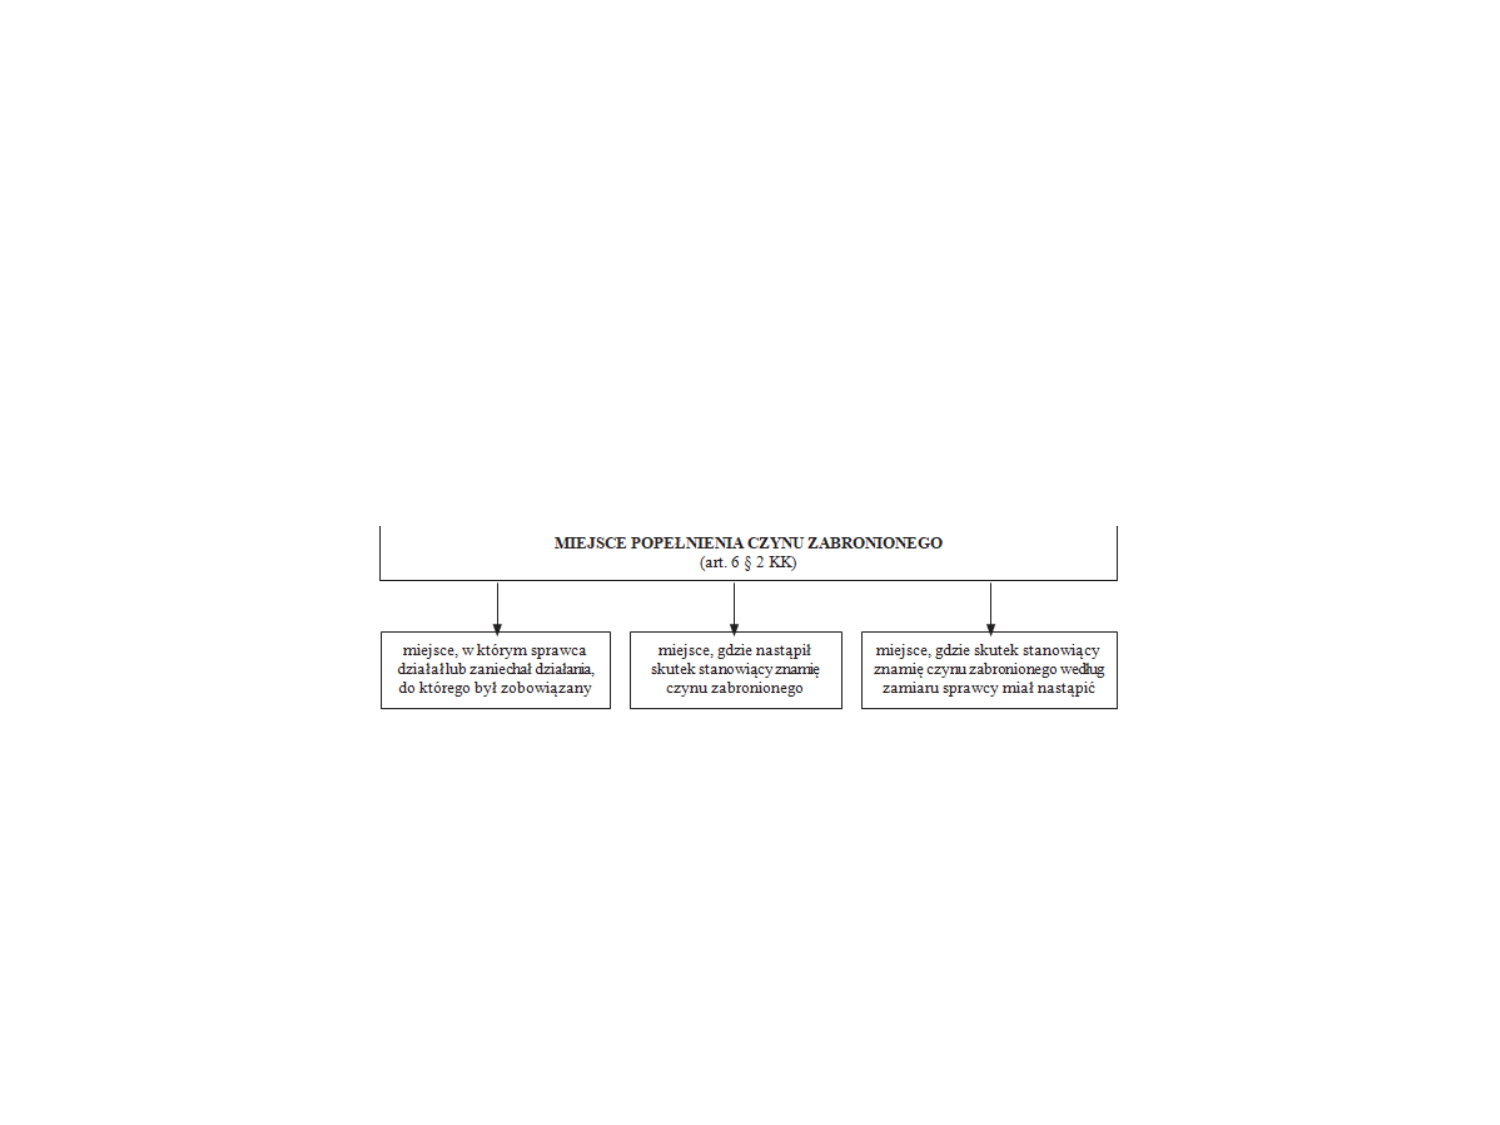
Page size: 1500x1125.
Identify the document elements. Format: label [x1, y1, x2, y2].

list [362, 525, 1138, 742]
